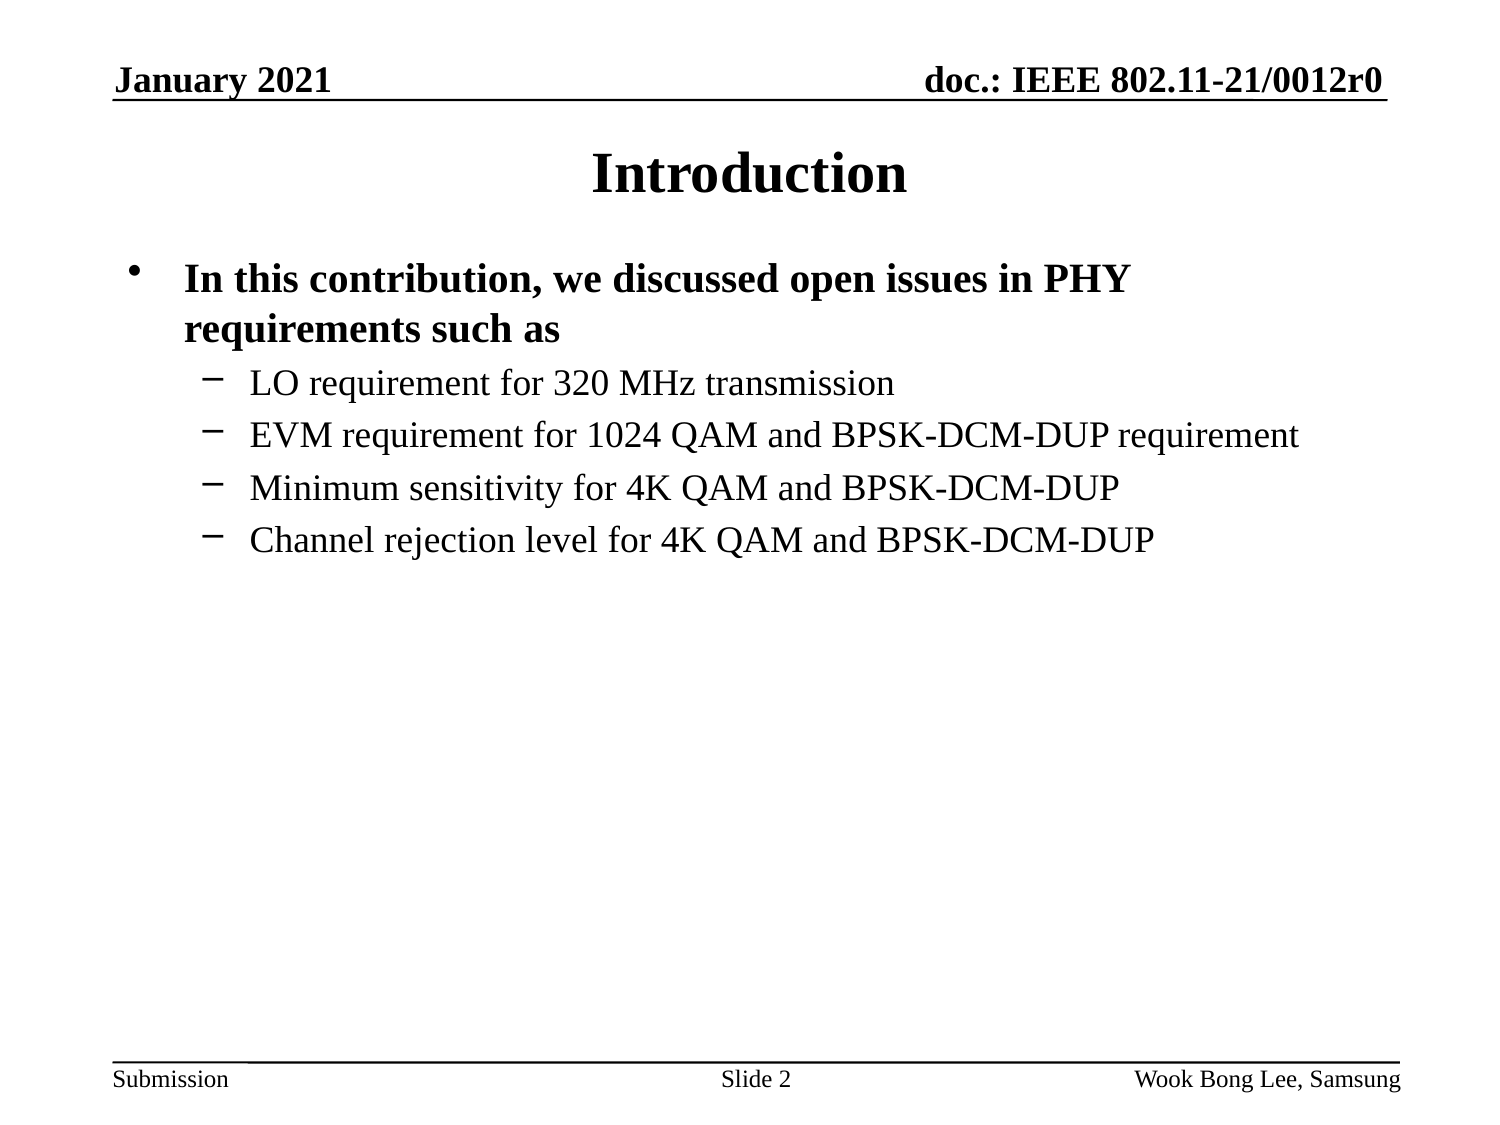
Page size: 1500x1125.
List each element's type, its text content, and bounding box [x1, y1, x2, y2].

title Introduction [112, 112, 1388, 226]
list In this contribution, we discussed open issues in PHY requirements such as LO requirement for 320 MHz transmission EVM requirement for 1024 QAM and BPSK-DCM-DUP requirement Minimum sensitivity for 4K QAM and BPSK-DCM-DUP Channel rejection level for 4K QAM and BPSK-DCM-DUP [112, 242, 1388, 1006]
slide_number Slide 2 [712, 1061, 800, 1093]
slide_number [114, 54, 335, 101]
footer Wook Bong Lee, Samsung [1130, 1061, 1402, 1093]
